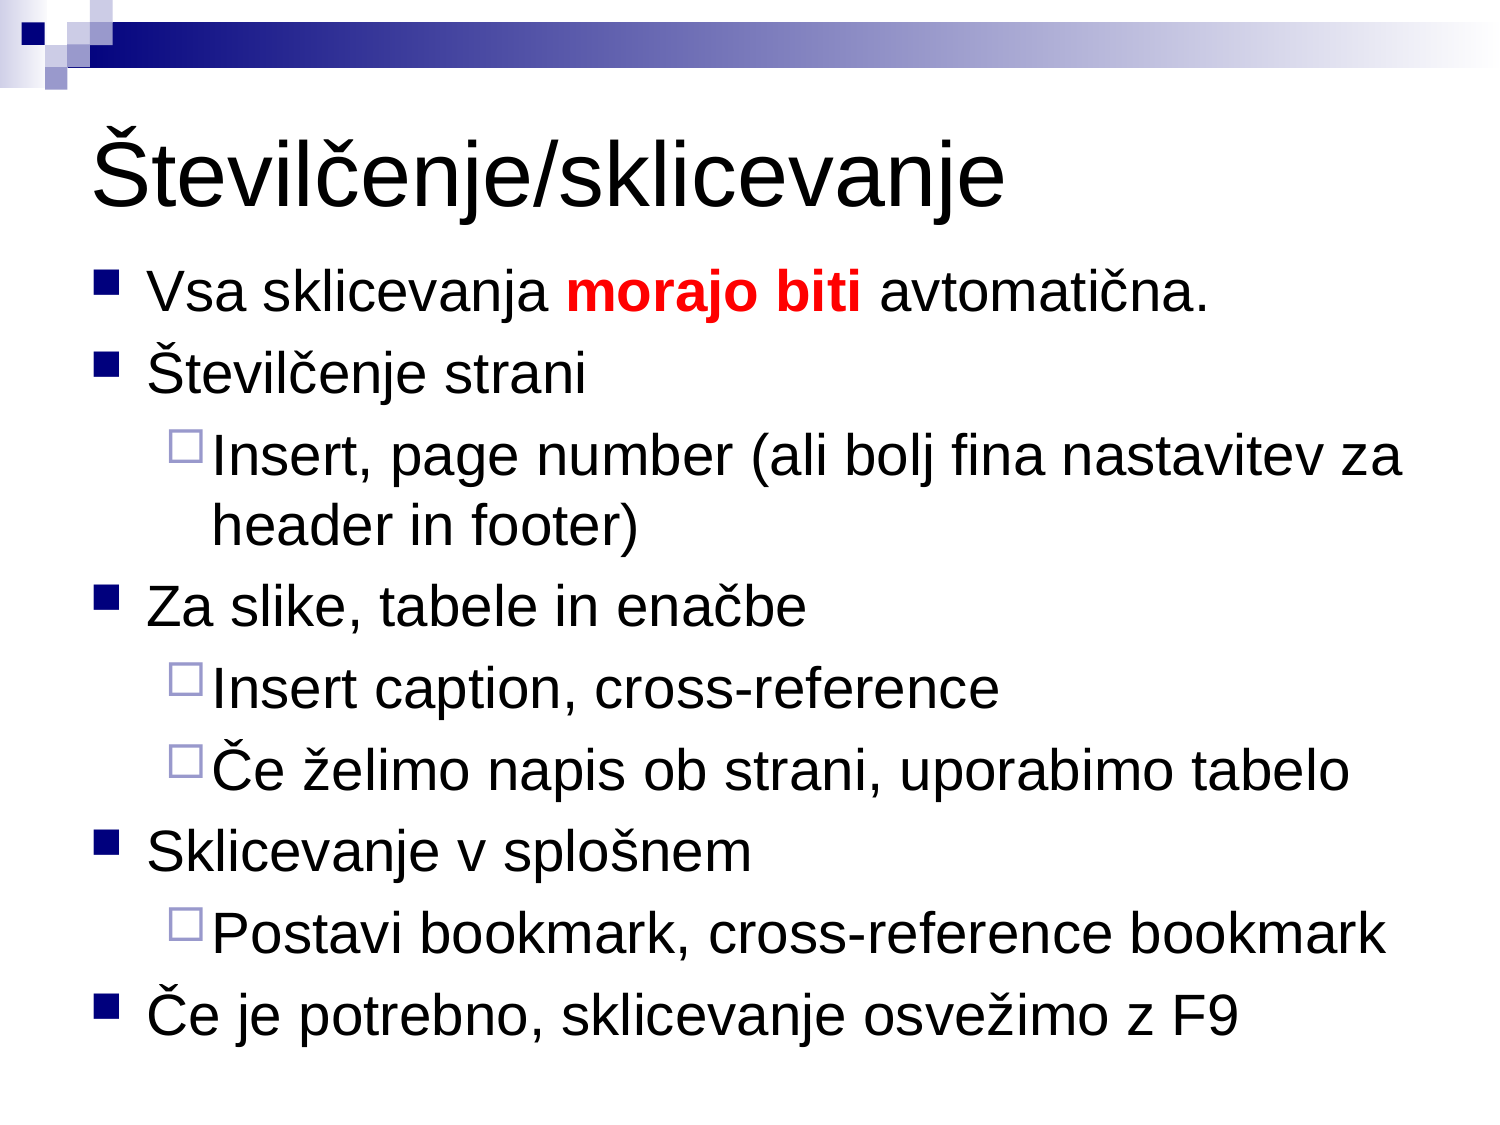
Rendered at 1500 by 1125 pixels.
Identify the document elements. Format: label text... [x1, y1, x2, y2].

title Številčenje/sklicevanje [74, 105, 1426, 235]
list Vsa sklicevanja morajo biti avtomatična. Številčenje strani Insert, page number (ali bolj fina nastavitev za header in footer) Za slike, tabele in enačbe Insert caption, cross-reference Če želimo napis ob strani, uporabimo tabelo Sklicevanje v splošnem Postavi bookmark, cross-reference bookmark Če je potrebno, sklicevanje osvežimo z F9 [74, 245, 1426, 1079]
